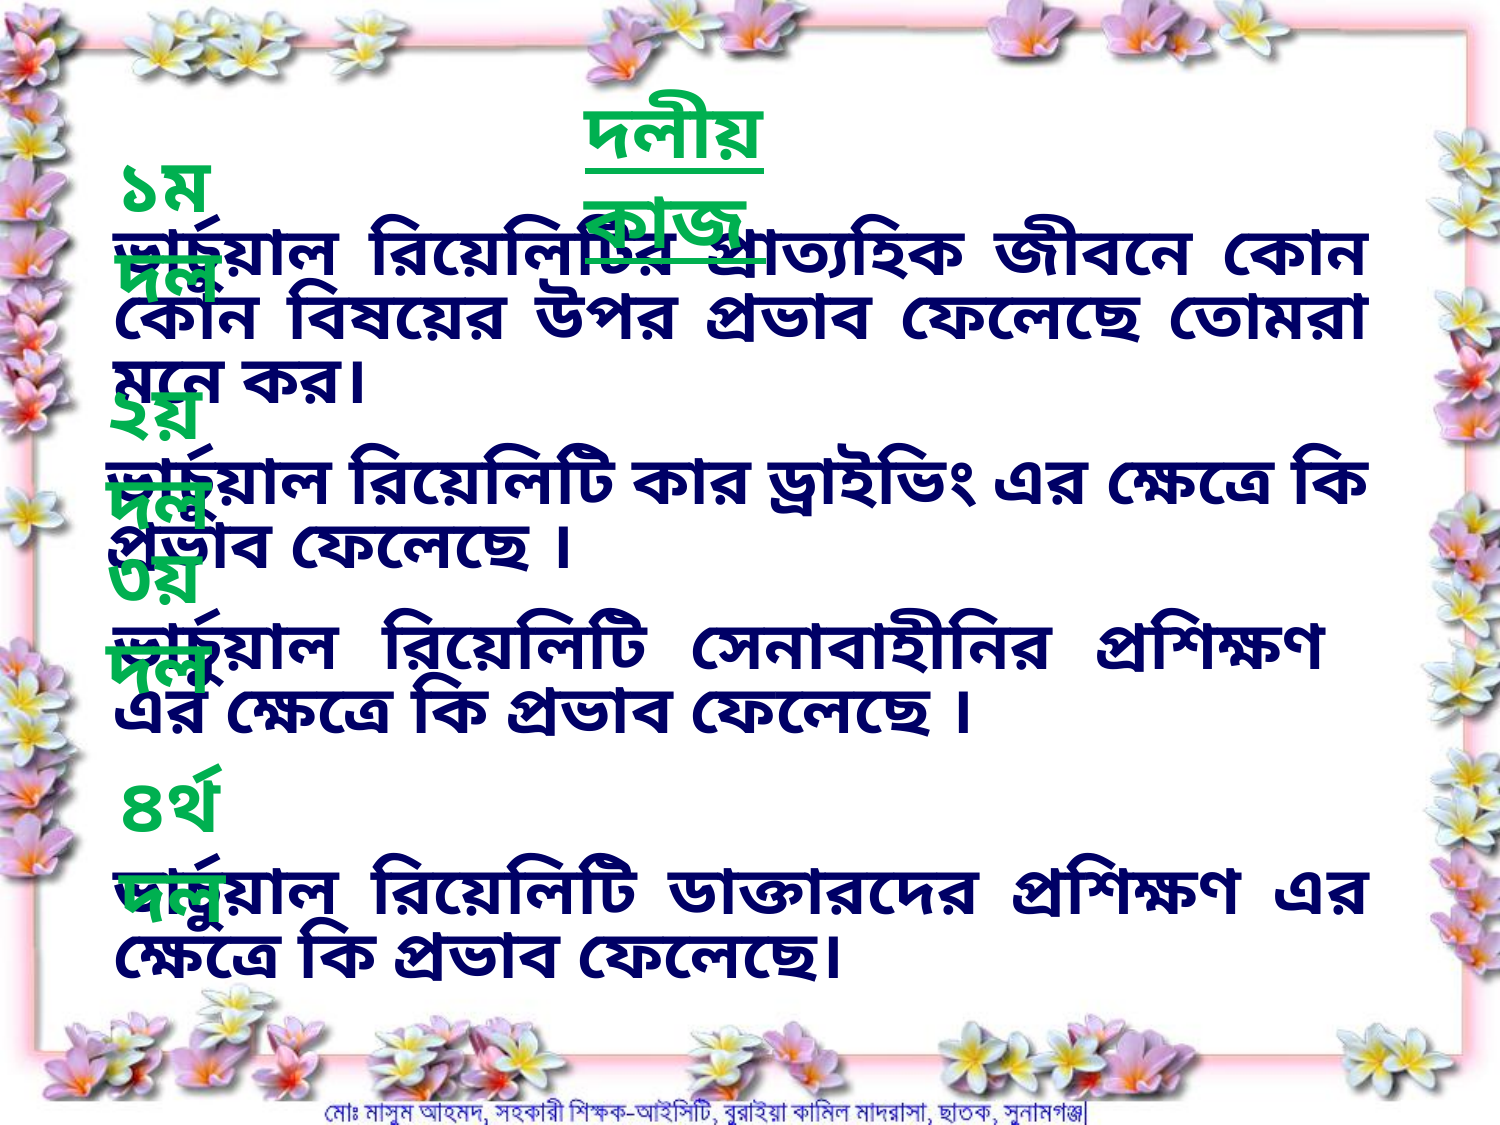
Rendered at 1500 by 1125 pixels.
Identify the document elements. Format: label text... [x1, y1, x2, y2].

text_box ভার্চুয়াল রিয়েলিটি ডাক্তারদের প্রশিক্ষণ এর ক্ষেত্রে কি প্রভাব ফেলেছে। [49, 855, 1384, 1007]
picture [0, 0, 1500, 1125]
text_box ১ম দল [100, 130, 325, 326]
text_box ভার্চুয়াল রিয়েলিটি সেনাবাহীনির প্রশিক্ষণ এর ক্ষেত্রে কি প্রভাব ফেলেছে । [49, 611, 1341, 753]
text_box দলীয় কাজ [569, 75, 888, 271]
text_box ভার্চুয়াল রিয়েলিটি কার ড্রাইভিং এর ক্ষেত্রে কি প্রভাব ফেলেছে । [316, 445, 1414, 526]
text_box ২য় দল [91, 357, 316, 552]
text_box ৪র্থ দল [104, 749, 357, 945]
text_box ভার্চুয়াল রিয়েলিটির প্রাত্যহিক জীবনে কোন কোন বিষয়ের উপর প্রভাব ফেলেছে তোমরা মনে কর। [49, 216, 1384, 367]
text_box ৩য় দল [91, 552, 316, 716]
